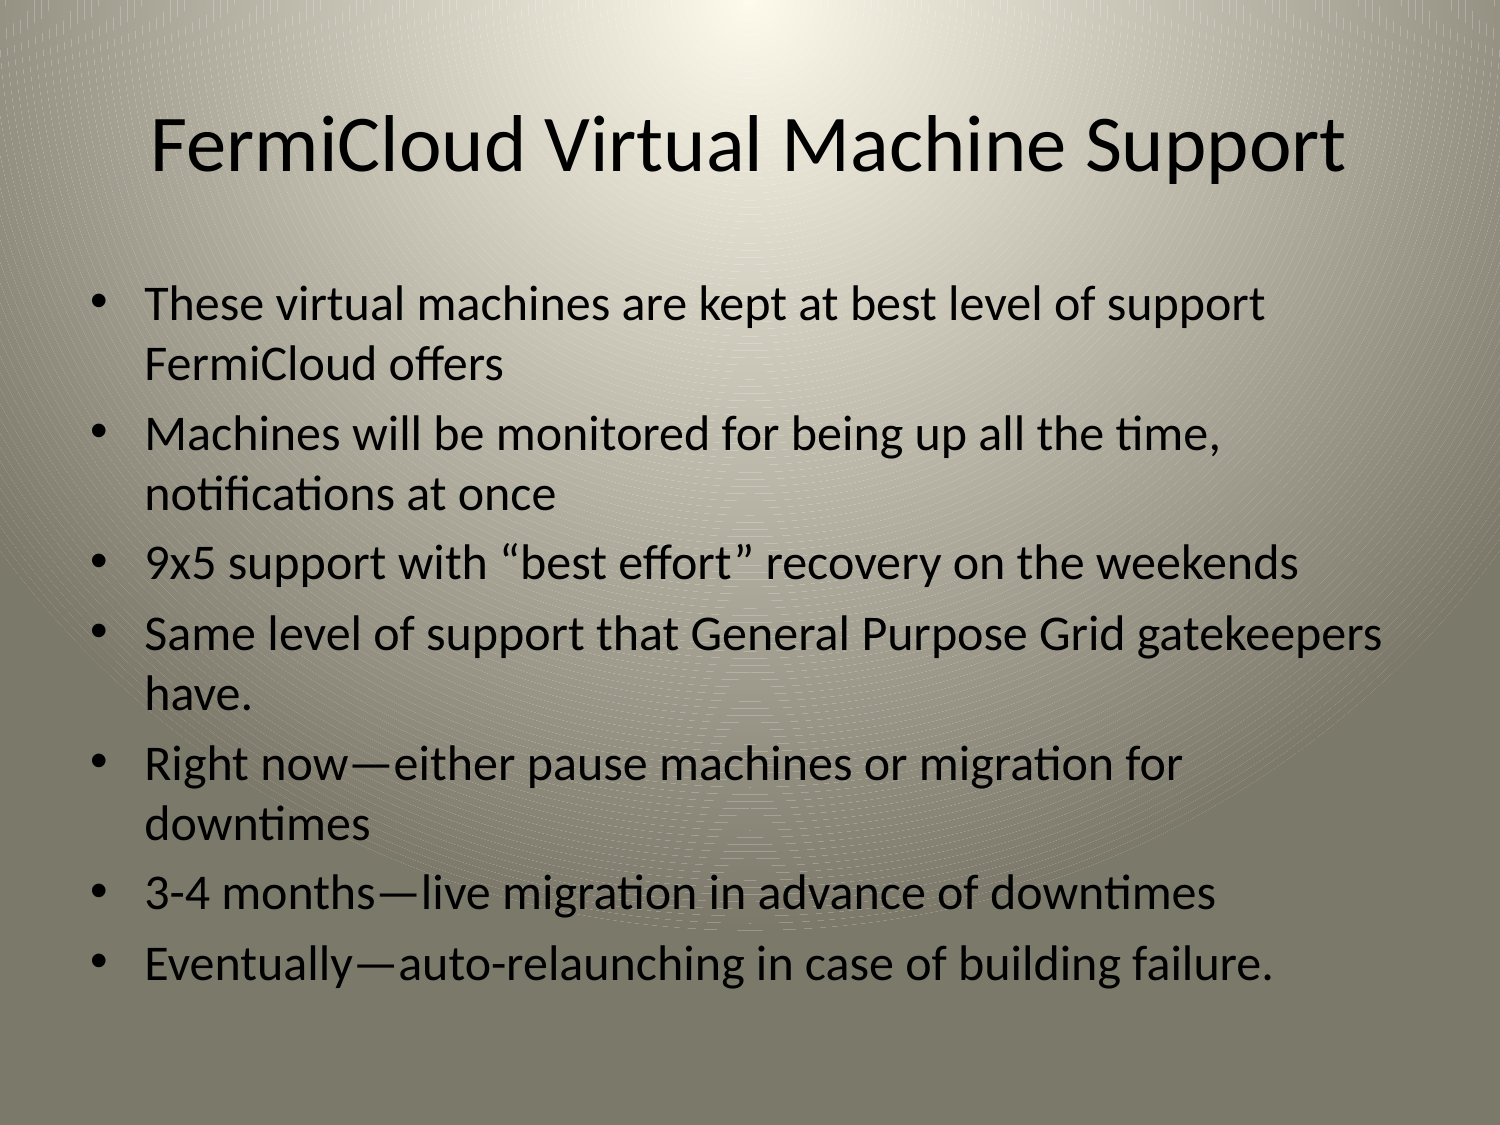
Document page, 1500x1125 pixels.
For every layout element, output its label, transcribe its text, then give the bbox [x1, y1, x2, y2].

list These virtual machines are kept at best level of support FermiCloud offers Machines will be monitored for being up all the time, notifications at once 9x5 support with “best effort” recovery on the weekends Same level of support that General Purpose Grid gatekeepers have. Right now—either pause machines or migration for downtimes 3-4 months—live migration in advance of downtimes Eventually—auto-relaunching in case of building failure. [75, 262, 1425, 1005]
title FermiCloud Virtual Machine Support [75, 45, 1425, 233]
